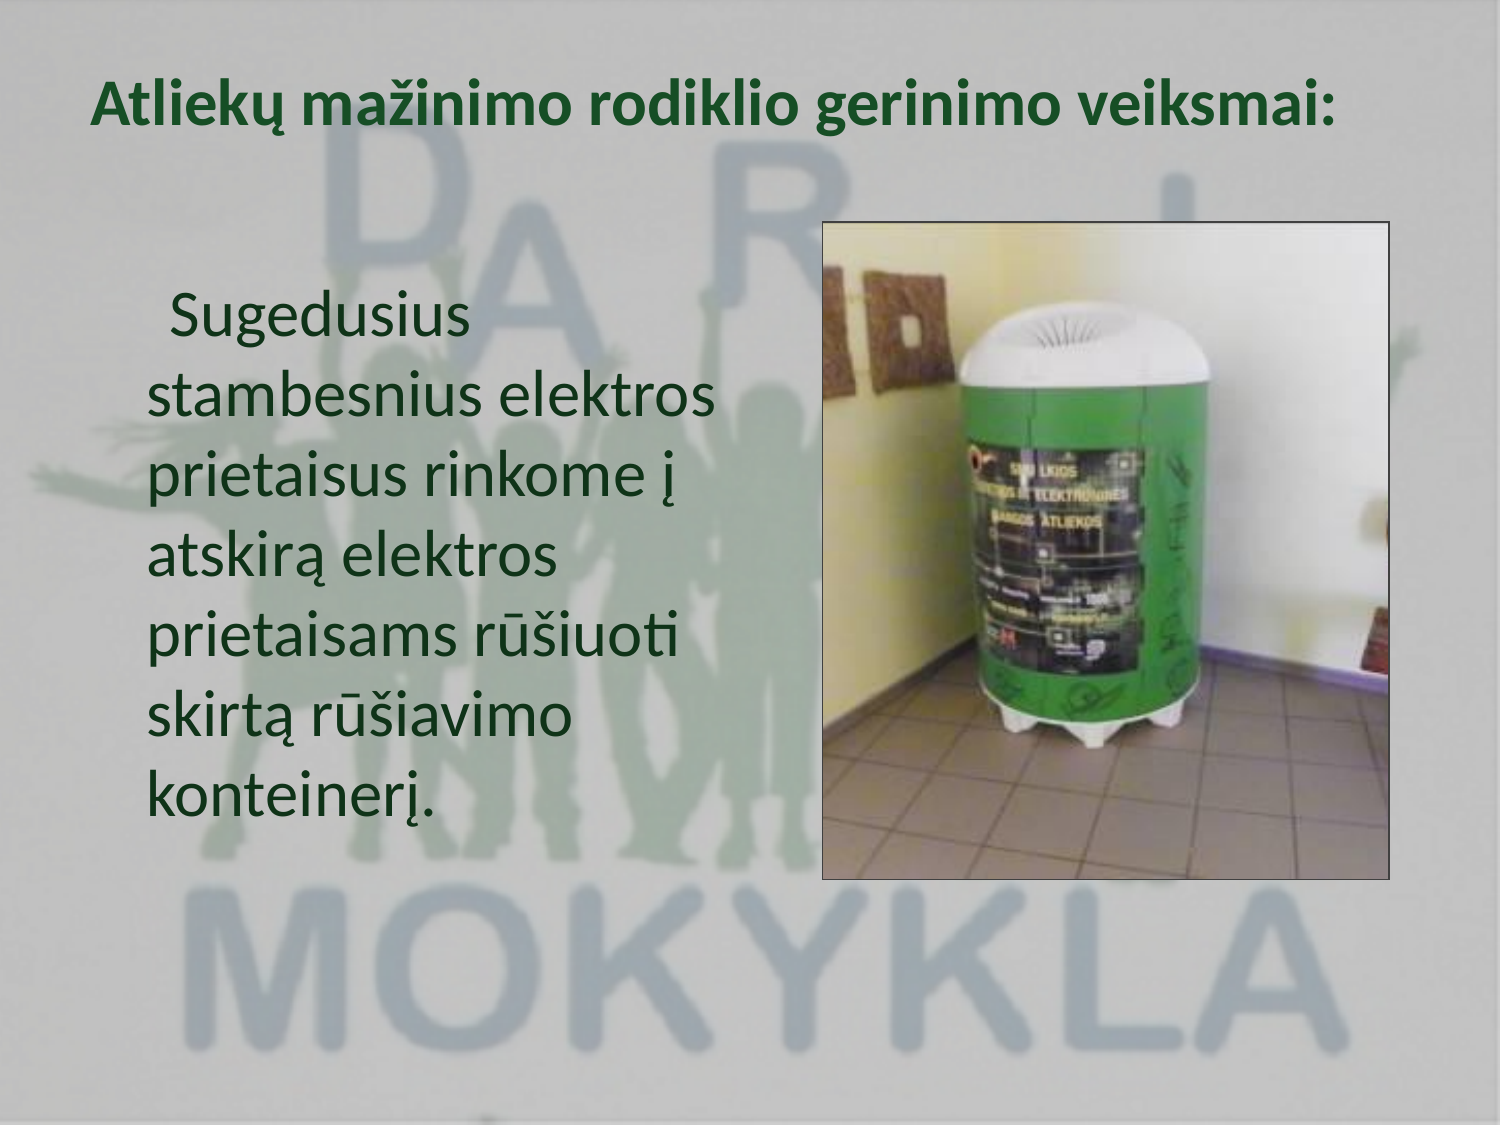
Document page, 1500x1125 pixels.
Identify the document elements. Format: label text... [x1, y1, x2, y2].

list Sugedusius stambesnius elektros prietaisus rinkome į atskirą elektros prietaisams rūšiuoti skirtą rūšiavimo konteinerį. [75, 262, 738, 1005]
title Atliekų mažinimo rodiklio gerinimo veiksmai: [75, 45, 1425, 233]
picture [0, 0, 1500, 1125]
